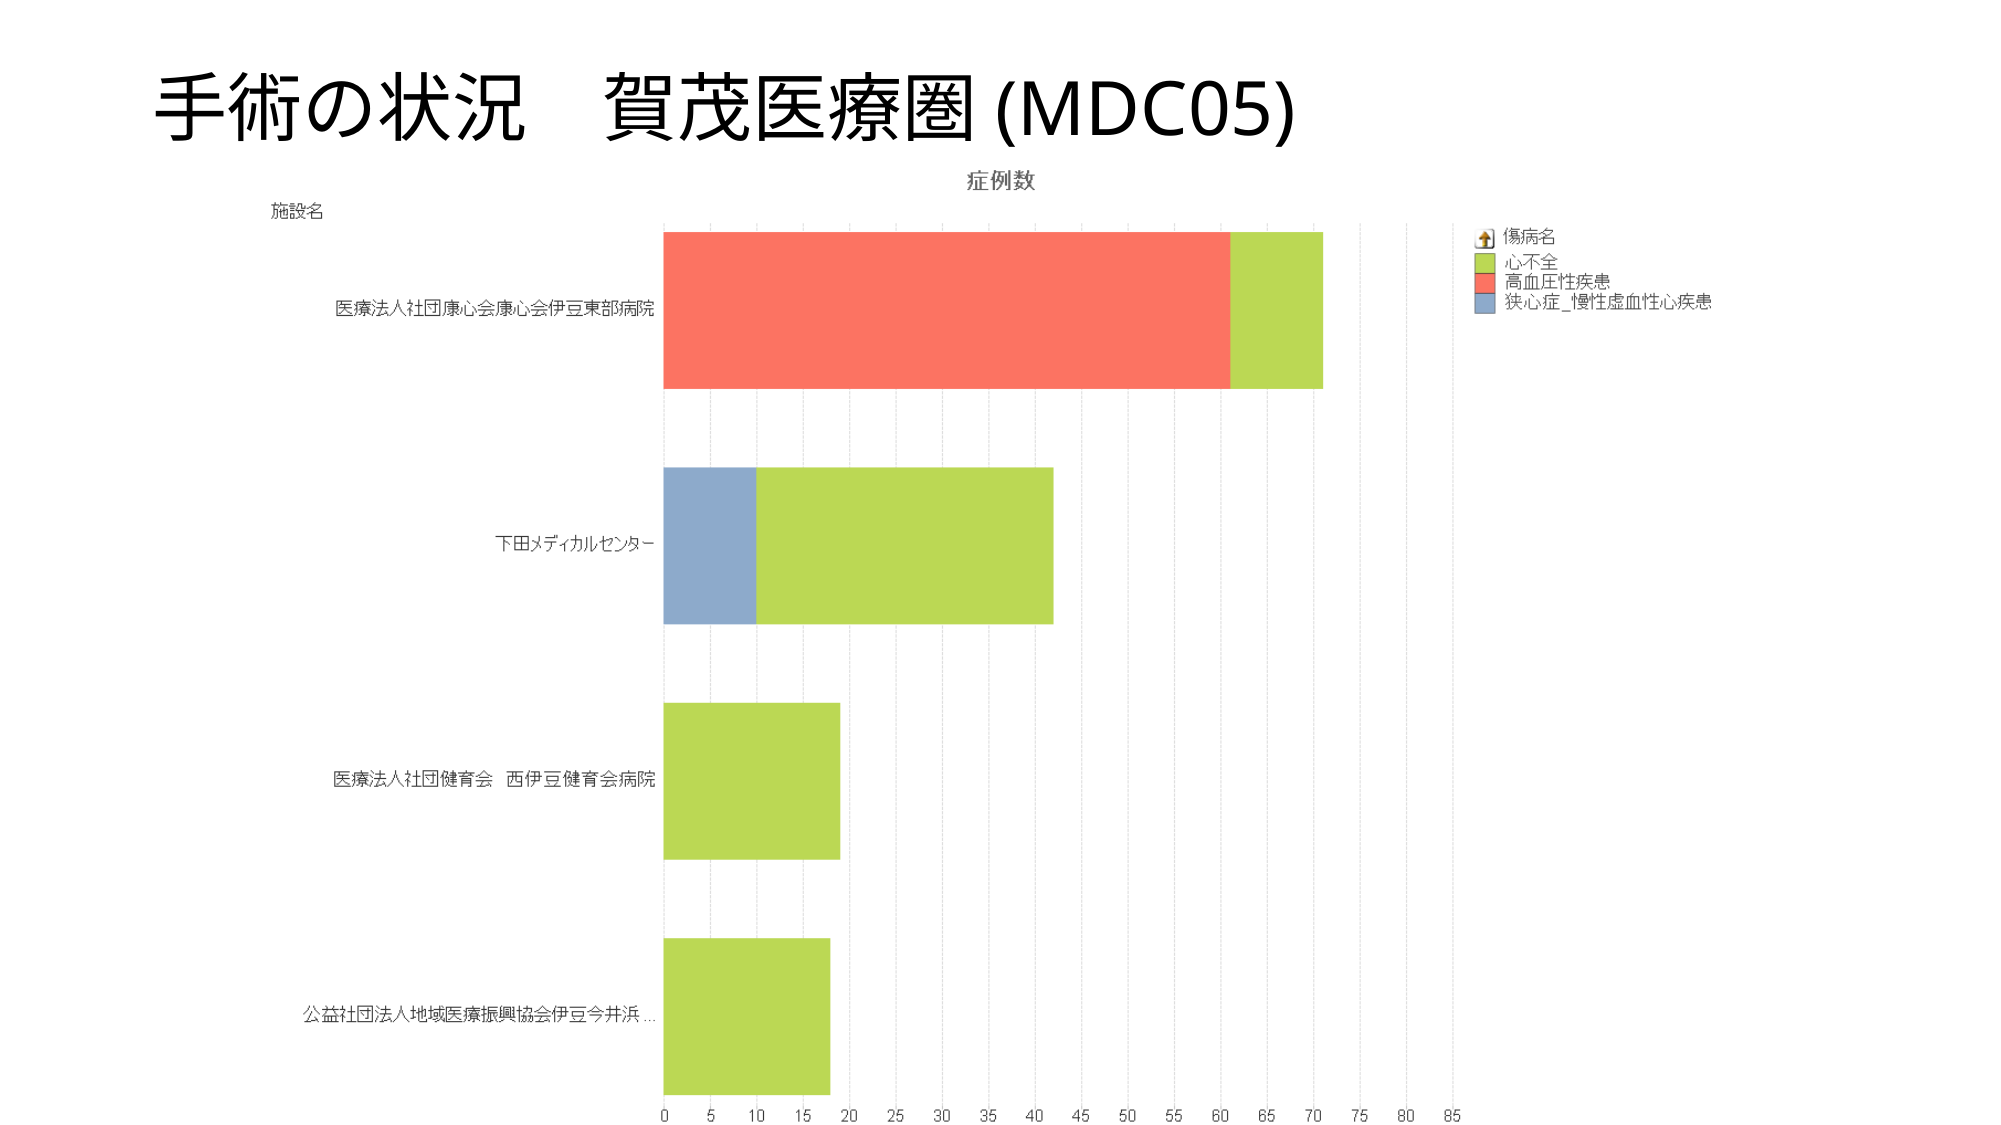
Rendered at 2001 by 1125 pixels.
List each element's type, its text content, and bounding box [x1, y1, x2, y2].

picture [267, 168, 1732, 1125]
title 手術の状況 賀茂医療圏(MDC05) [137, 59, 1863, 162]
